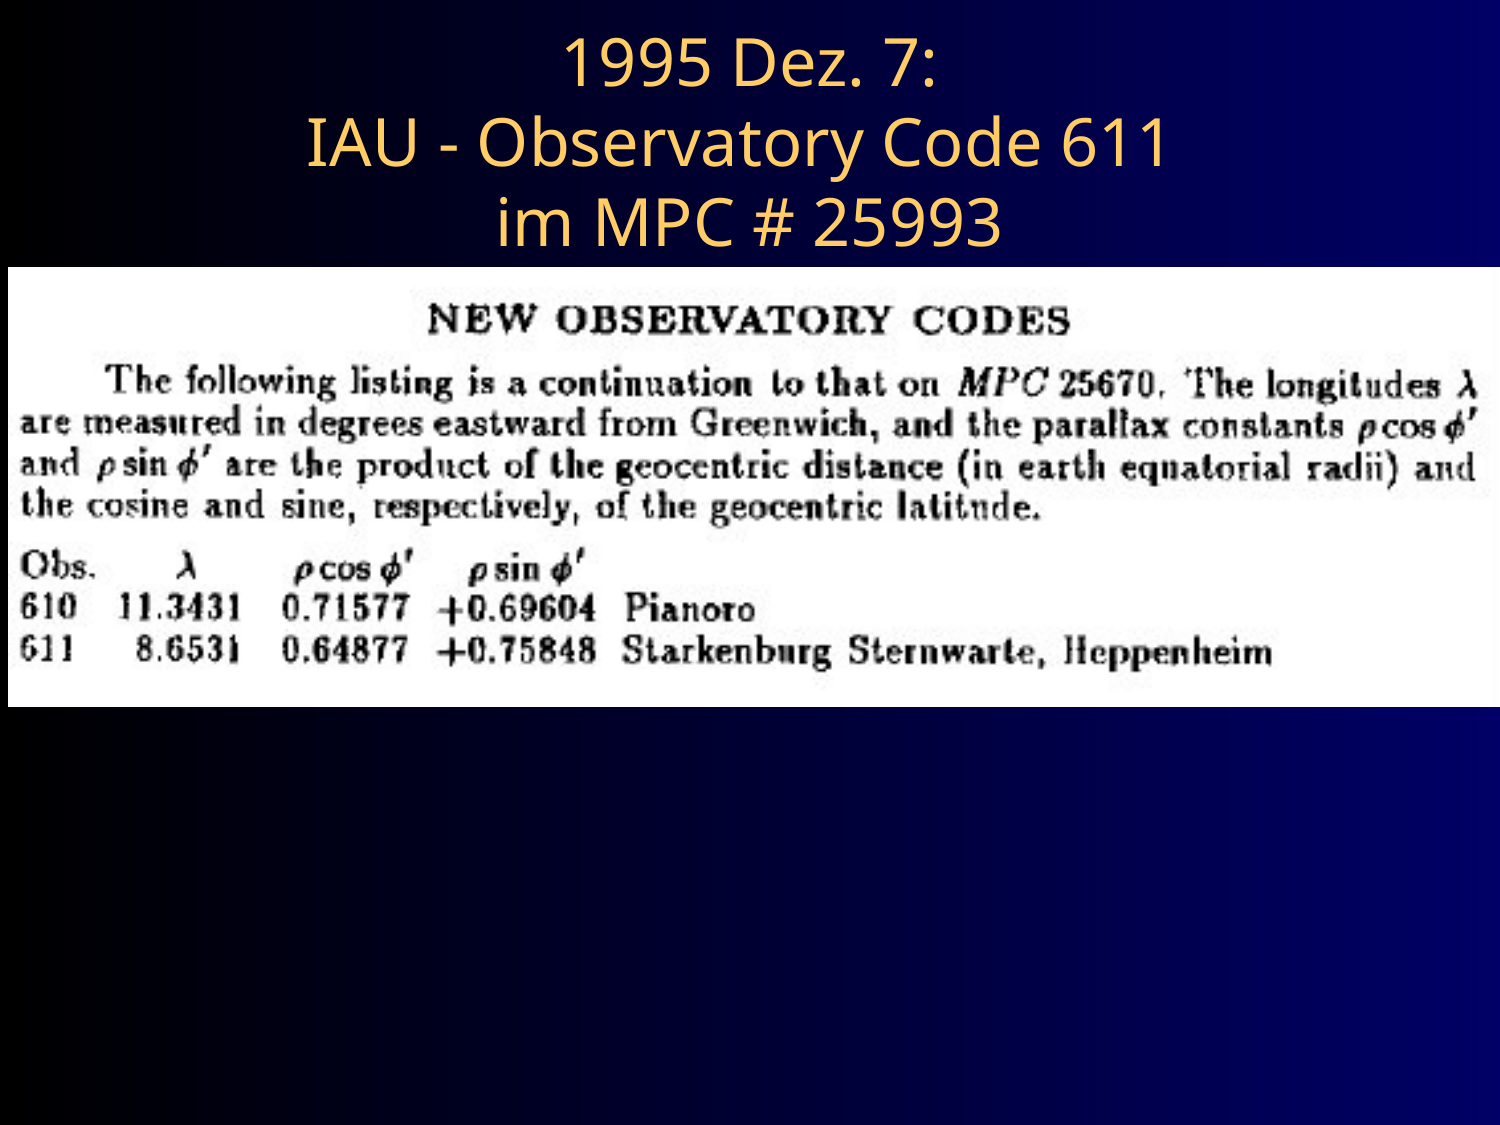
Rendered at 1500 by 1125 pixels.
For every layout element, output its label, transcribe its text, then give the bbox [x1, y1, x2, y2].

picture [8, 266, 1500, 707]
title 1995 Dez. 7: IAU - Observatory Code 611 im MPC # 25993 [0, 35, 1500, 244]
